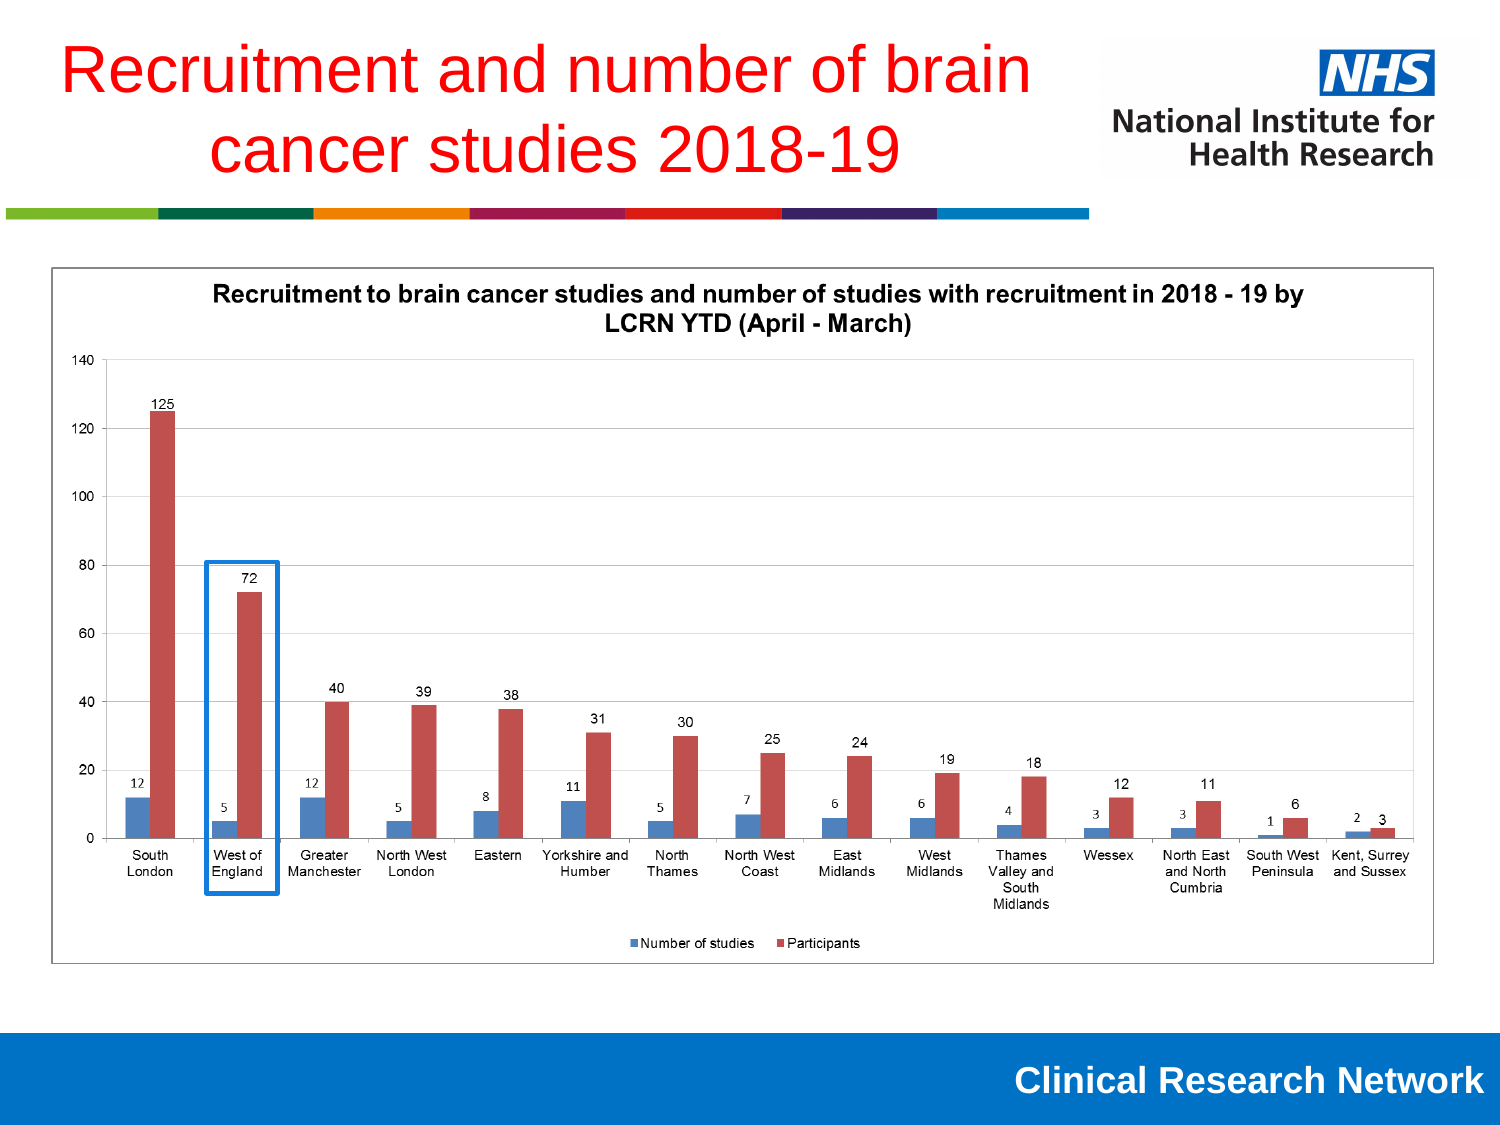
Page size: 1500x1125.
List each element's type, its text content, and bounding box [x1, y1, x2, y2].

picture [5, 208, 1090, 221]
picture [51, 266, 1434, 965]
title Recruitment and number of brain cancer studies 2018-19 [41, 0, 1071, 212]
picture [1099, 37, 1480, 179]
